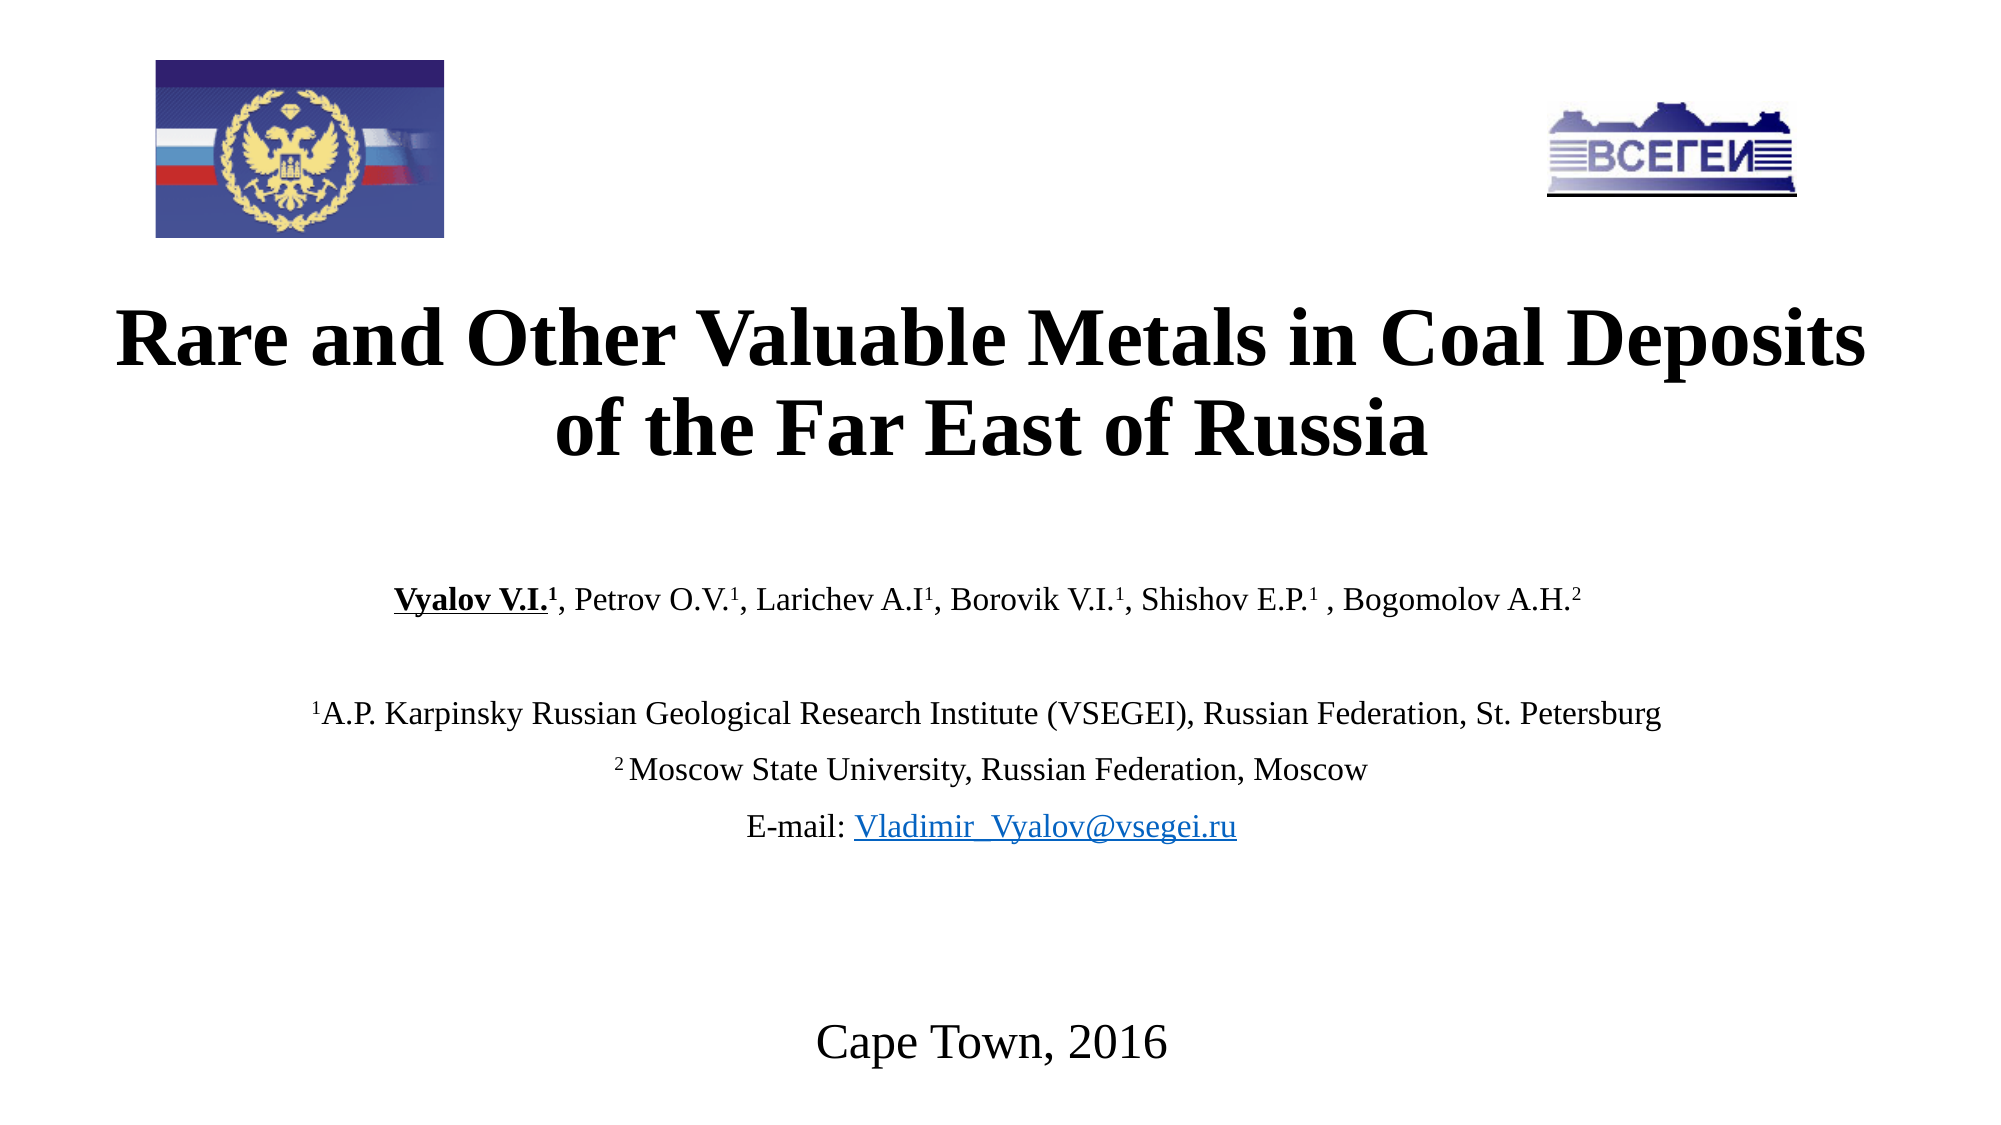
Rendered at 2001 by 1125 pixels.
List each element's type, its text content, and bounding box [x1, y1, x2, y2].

subtitle Vyalov V.I.1, Petrov O.V.1, Larichev A.I1, Borovik V.I.1, Shishov E.P.1 , Bogomolov A.H.2 1A.P. Karpinsky Russian Geological Research Institute (VSEGEI), Russian Federation, St. Petersburg 2 Moscow State University, Russian Federation, Moscow E-mail: Vladimir_Vyalov@vsegei.ru Cape Town, 2016 [155, 574, 1829, 846]
picture [1547, 101, 1798, 197]
title Rare and Other Valuable Metals in Coal Deposits of the Far East of Russia [77, 263, 1906, 481]
picture [155, 60, 445, 238]
